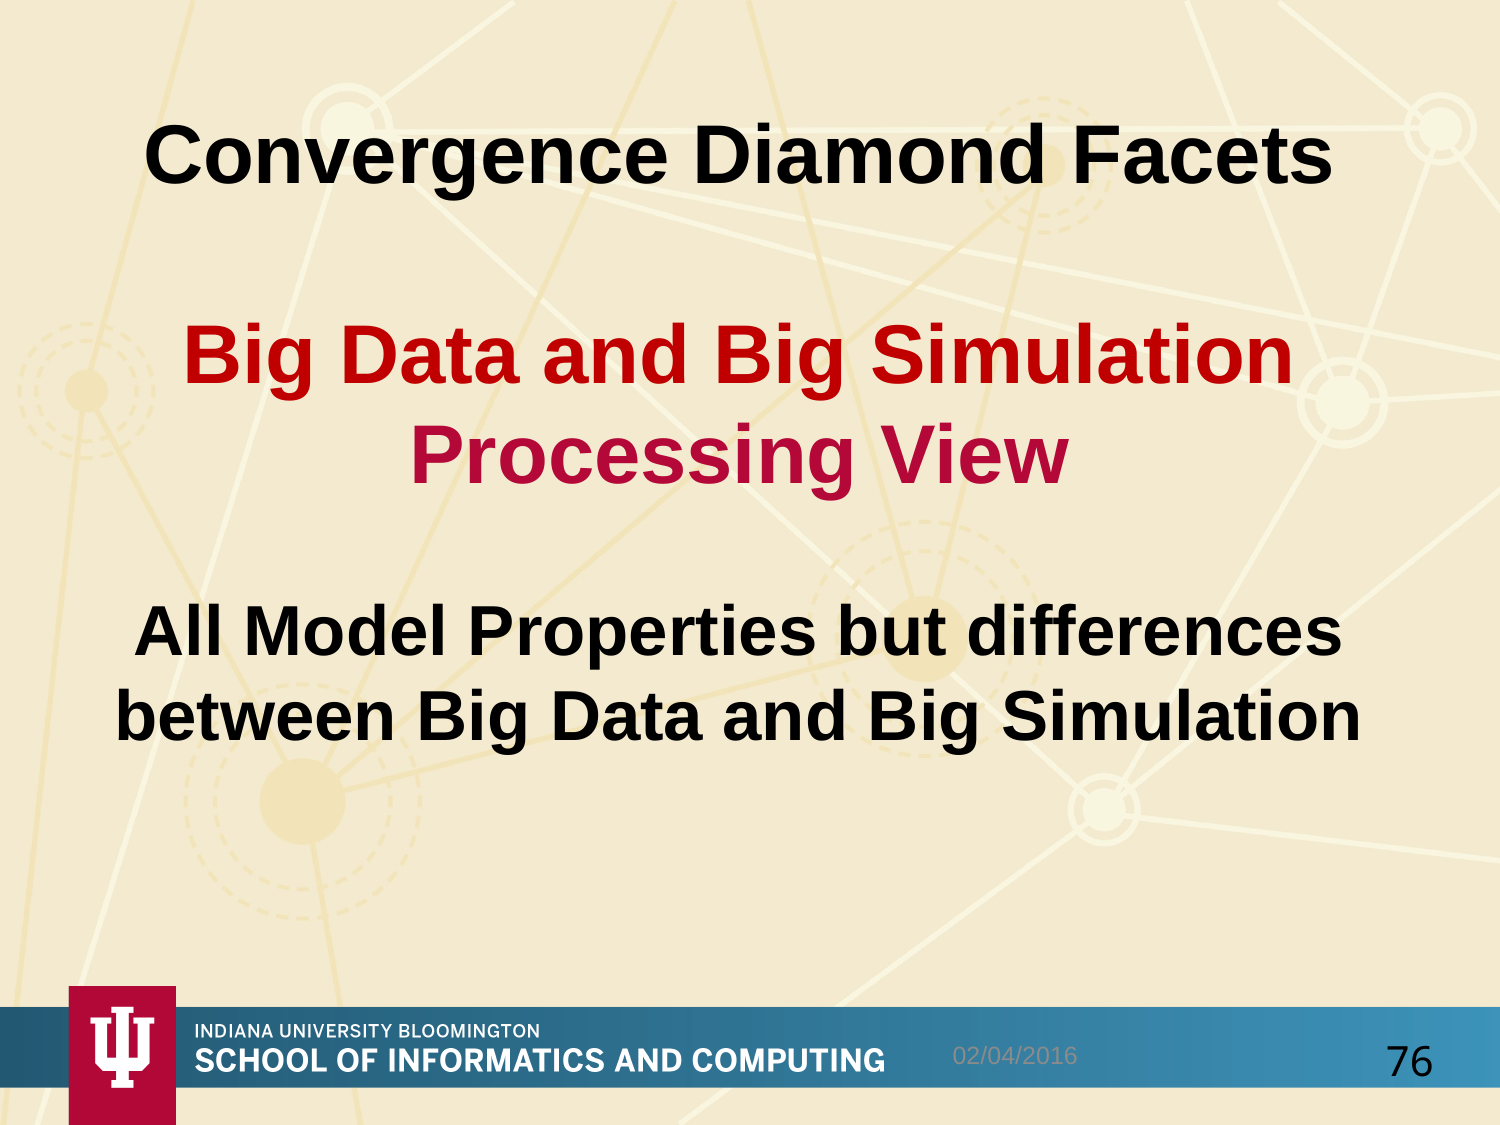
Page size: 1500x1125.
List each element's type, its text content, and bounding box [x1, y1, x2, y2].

title Convergence Diamond Facets Big Data and Big Simulation Processing View All Model Properties but differences between Big Data and Big Simulation [0, 349, 1479, 591]
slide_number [937, 1024, 1275, 1085]
slide_number 76 [1371, 1026, 1479, 1076]
picture [0, 0, 1500, 1125]
